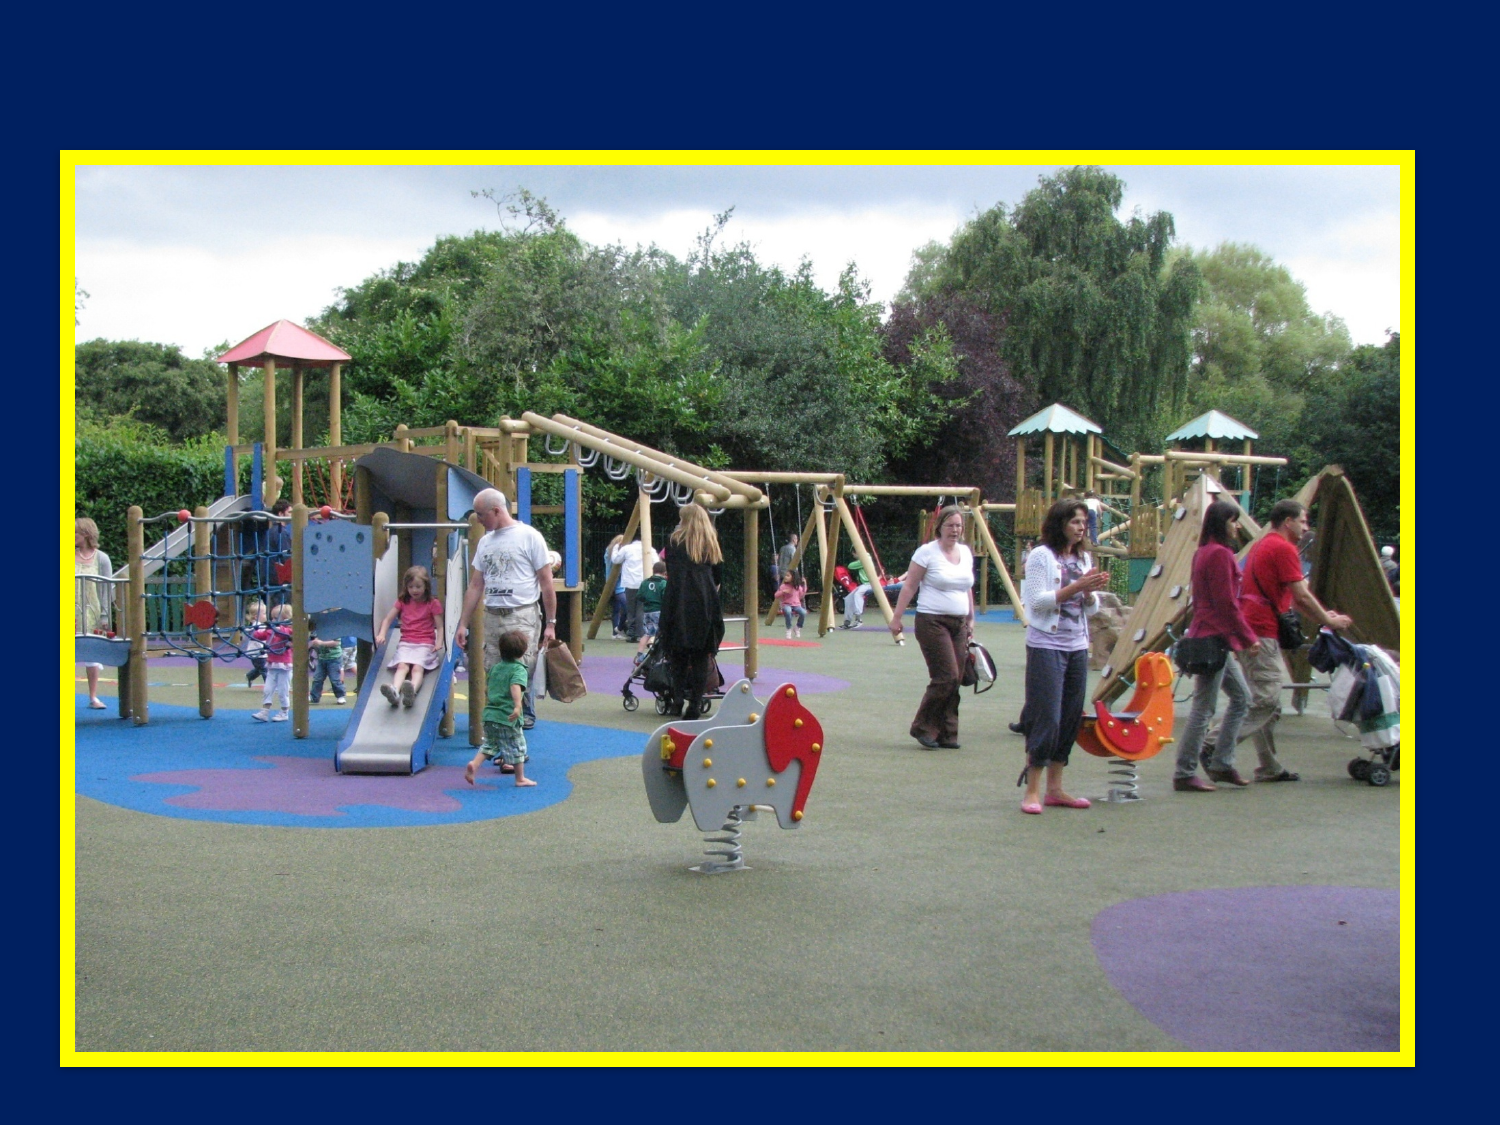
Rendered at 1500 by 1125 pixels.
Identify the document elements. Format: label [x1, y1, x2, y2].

picture [74, 164, 1401, 1053]
